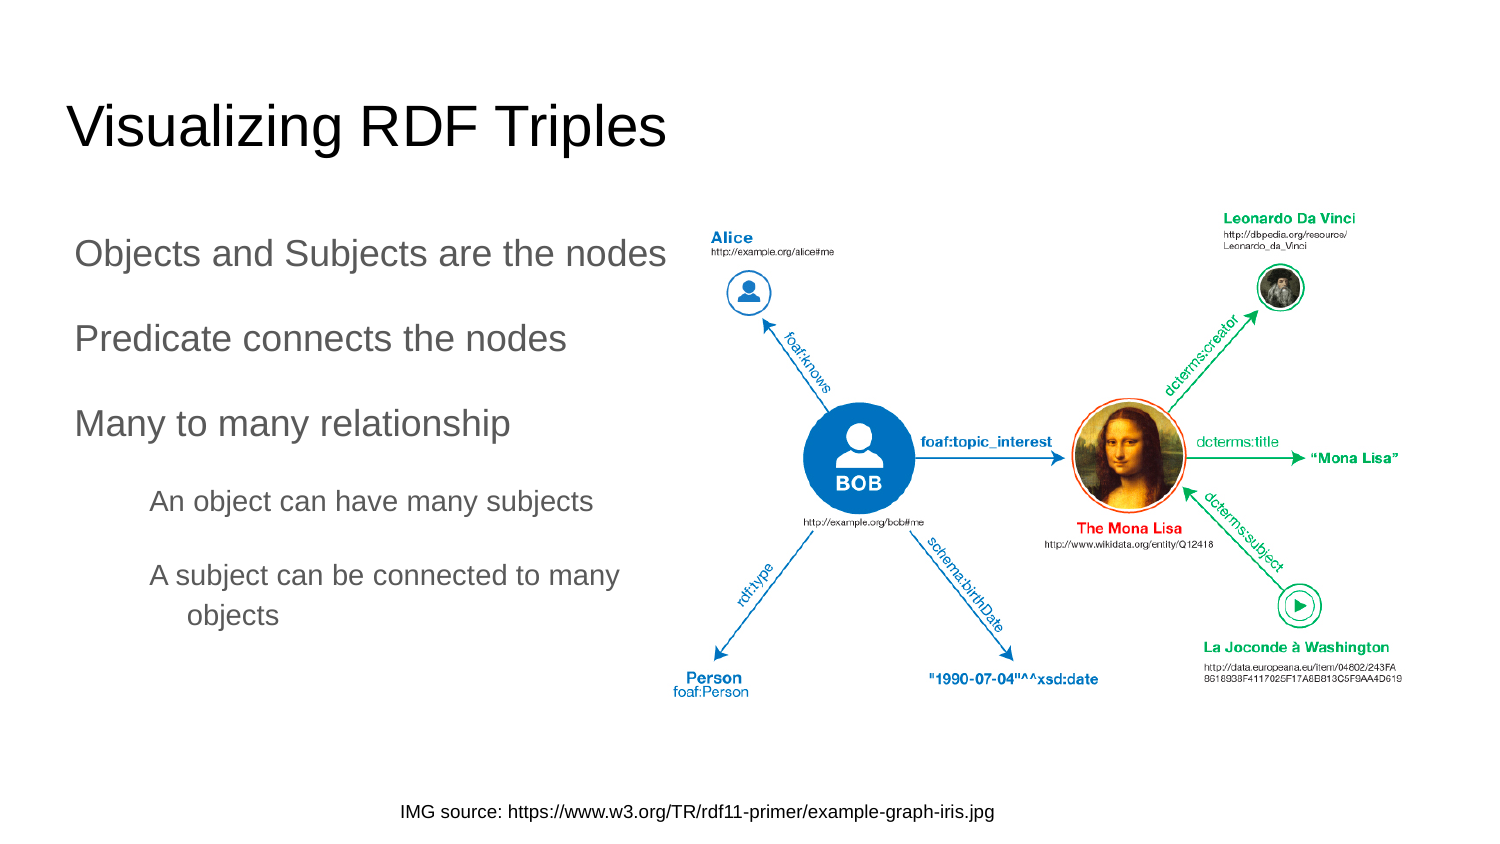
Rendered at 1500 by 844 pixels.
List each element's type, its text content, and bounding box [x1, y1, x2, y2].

text_box IMG source: https://www.w3.org/TR/rdf11-primer/example-graph-iris.jpg [385, 784, 1317, 825]
list Objects and Subjects are the nodes Predicate connects the nodes Many to many relationship An object can have many subjects A subject can be connected to many objects [21, 207, 710, 768]
picture [667, 201, 1409, 707]
title Visualizing RDF Triples [51, 72, 1449, 167]
